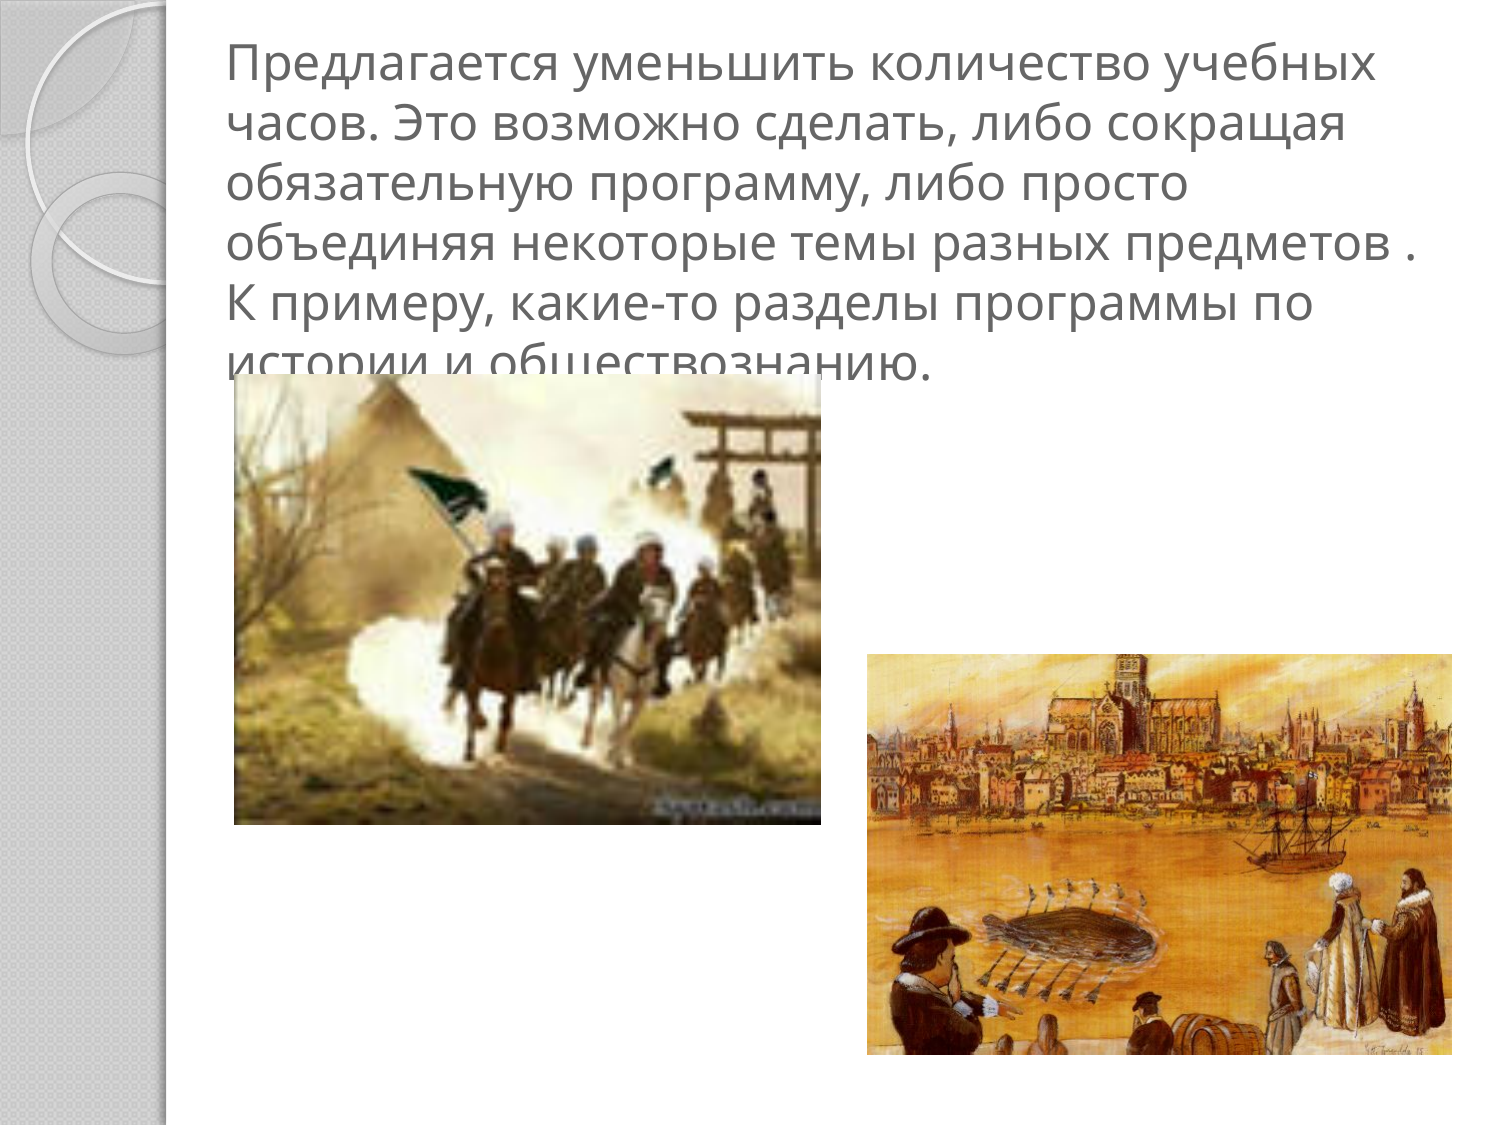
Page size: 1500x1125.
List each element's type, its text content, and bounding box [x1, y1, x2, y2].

picture [234, 374, 821, 825]
picture [866, 654, 1452, 1055]
title Предлагается уменьшить количество учебных часов. Это возможно сделать, либо сокращая обязательную программу, либо просто объединяя некоторые темы разных предметов . К примеру, какие-то разделы программы по истории и обществознанию. [210, 117, 1441, 305]
